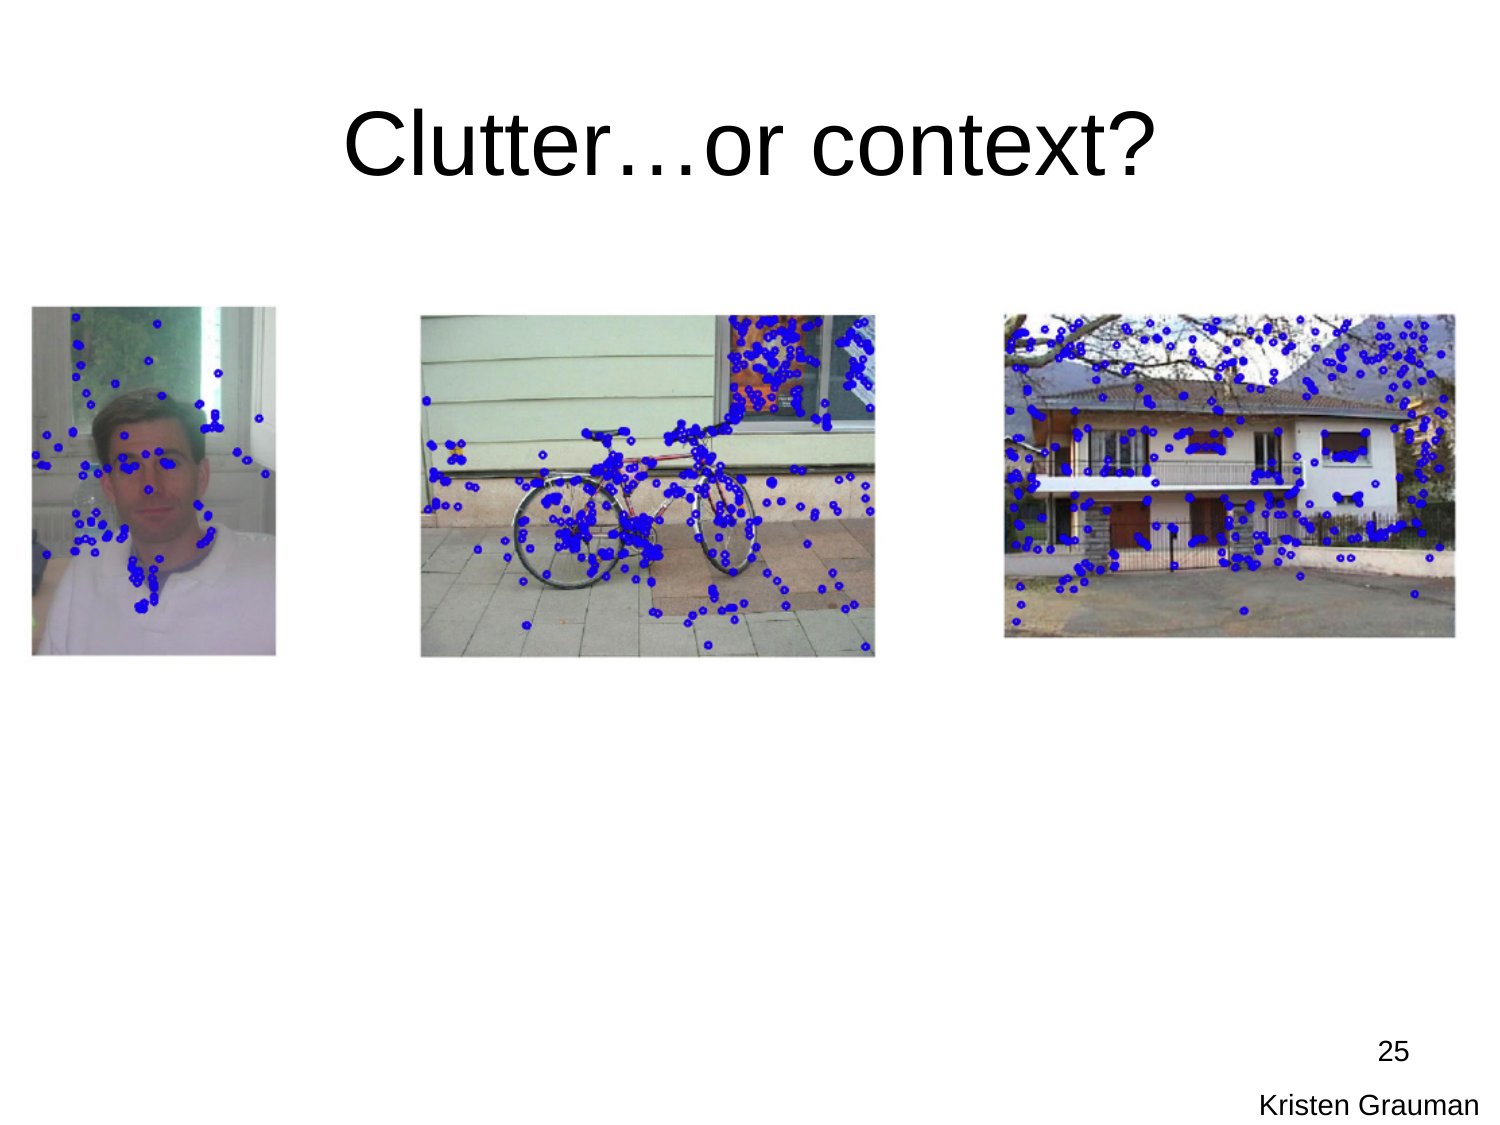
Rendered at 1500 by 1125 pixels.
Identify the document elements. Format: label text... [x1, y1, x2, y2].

slide_number 25 [1074, 1024, 1426, 1103]
title Clutter…or context? [74, 44, 1426, 233]
text_box Kristen Grauman [1244, 1078, 1500, 1125]
picture [0, 302, 1500, 677]
